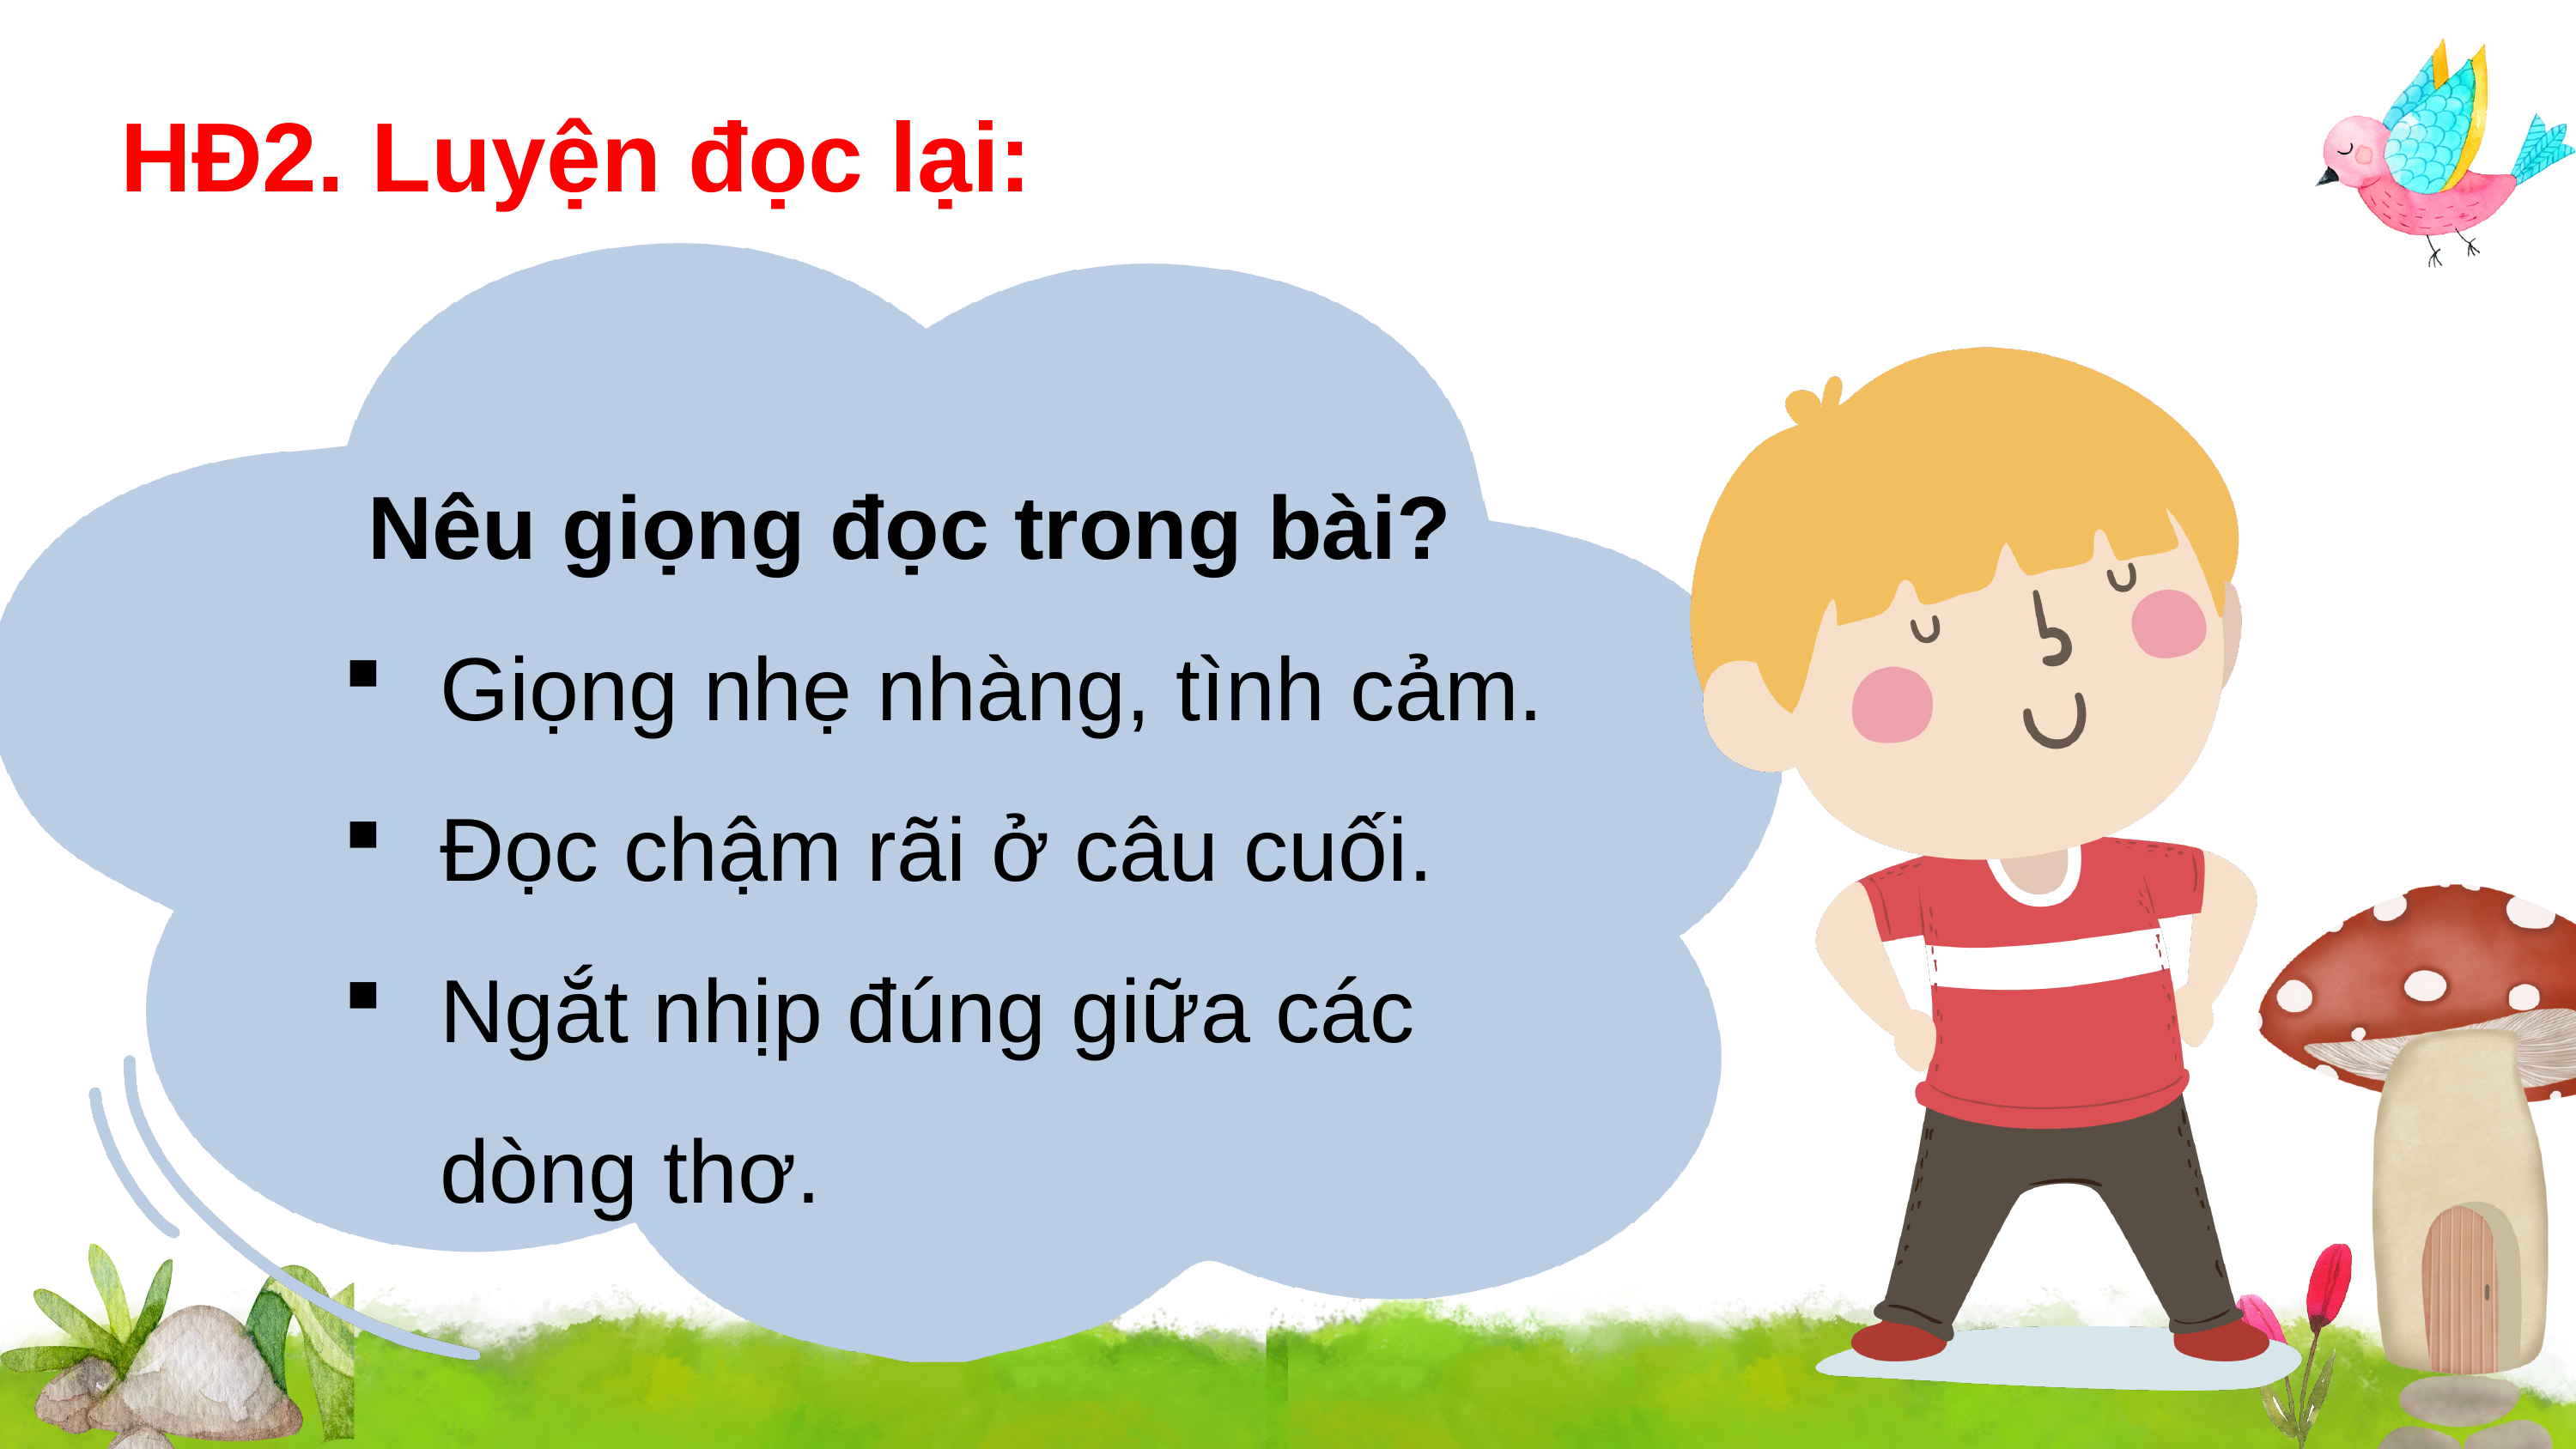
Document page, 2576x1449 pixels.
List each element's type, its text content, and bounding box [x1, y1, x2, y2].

text_box HĐ2. Luyện đọc lại: [0, 70, 1240, 212]
picture [2314, 38, 2576, 269]
picture [0, 227, 2576, 1449]
